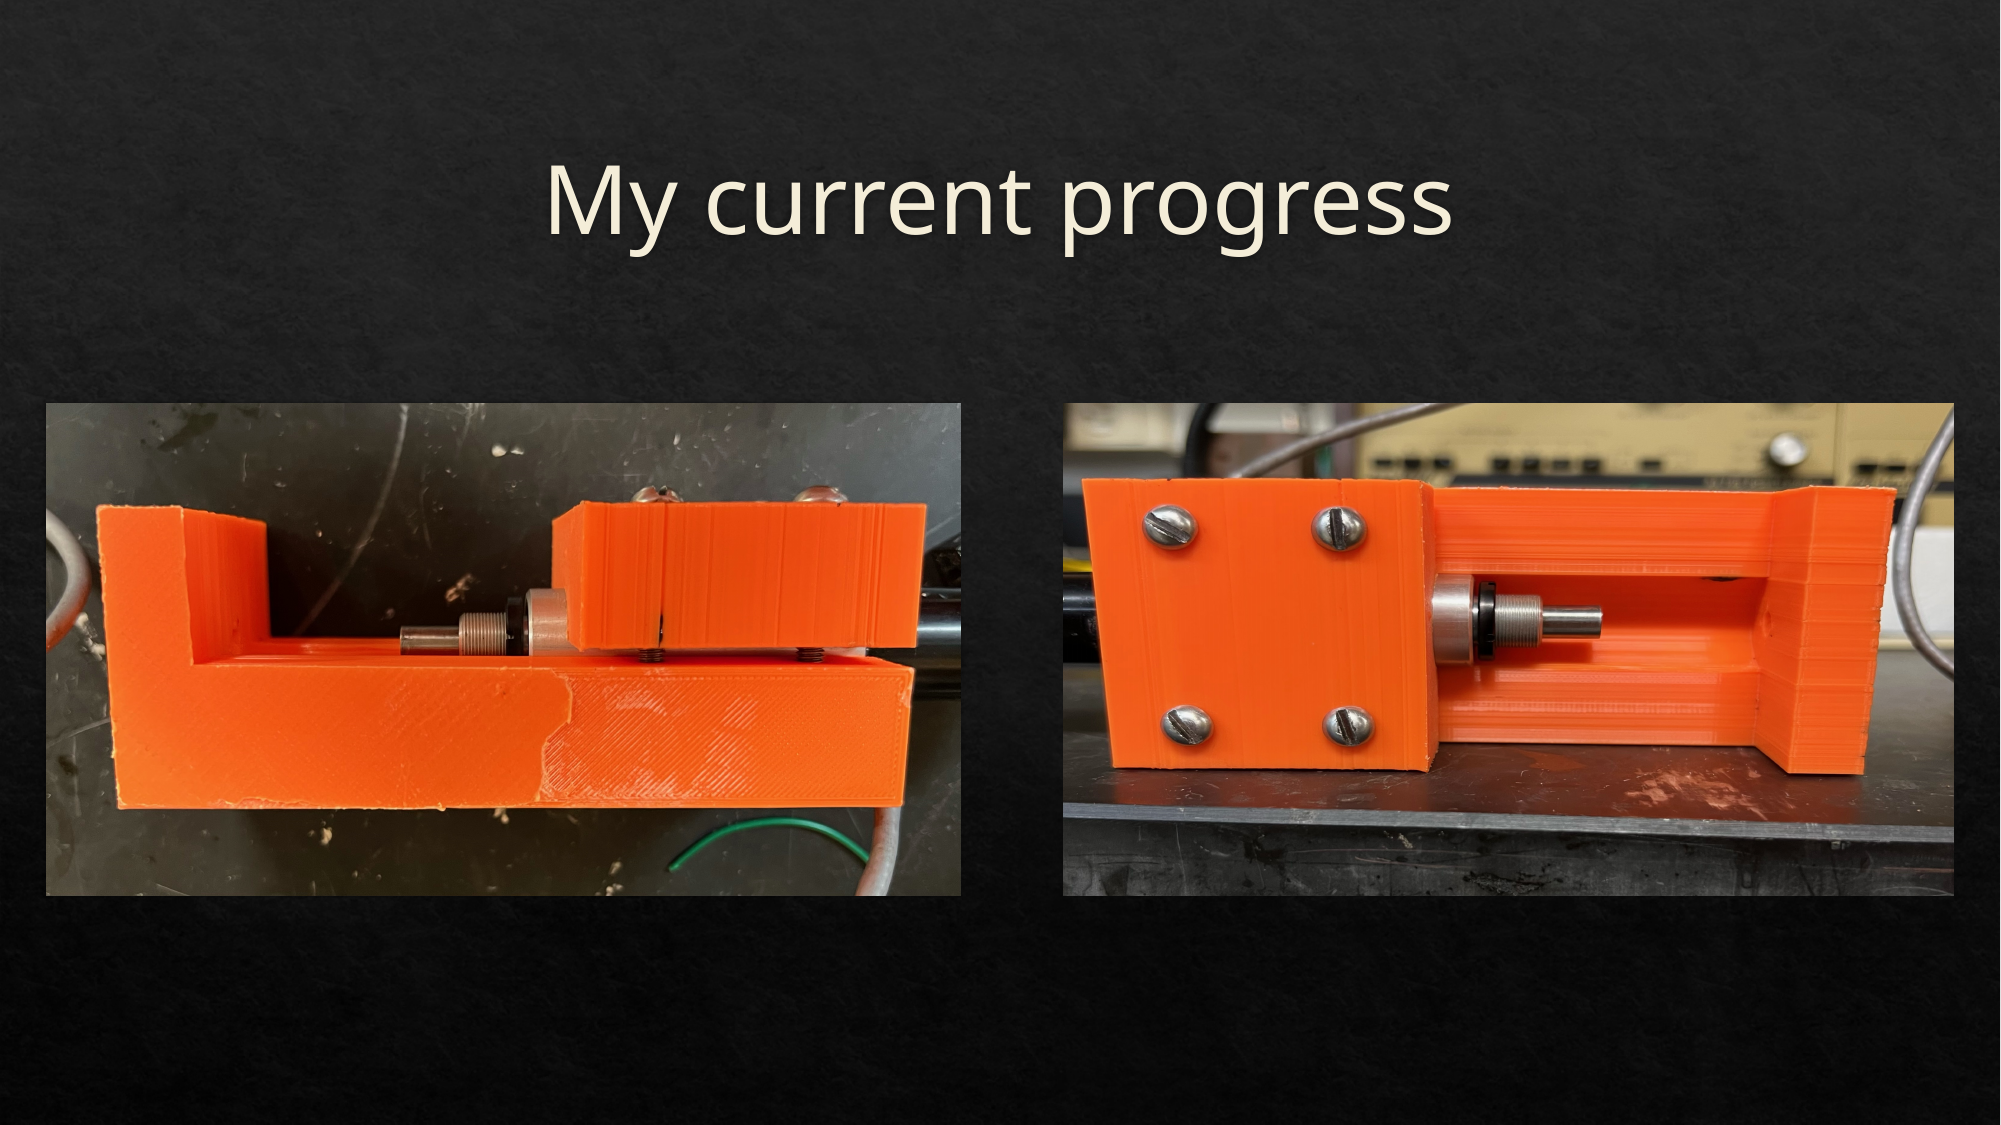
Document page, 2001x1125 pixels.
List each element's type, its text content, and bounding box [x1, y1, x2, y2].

picture [1063, 403, 1954, 897]
title My current progress [149, 99, 1849, 307]
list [46, 403, 961, 897]
